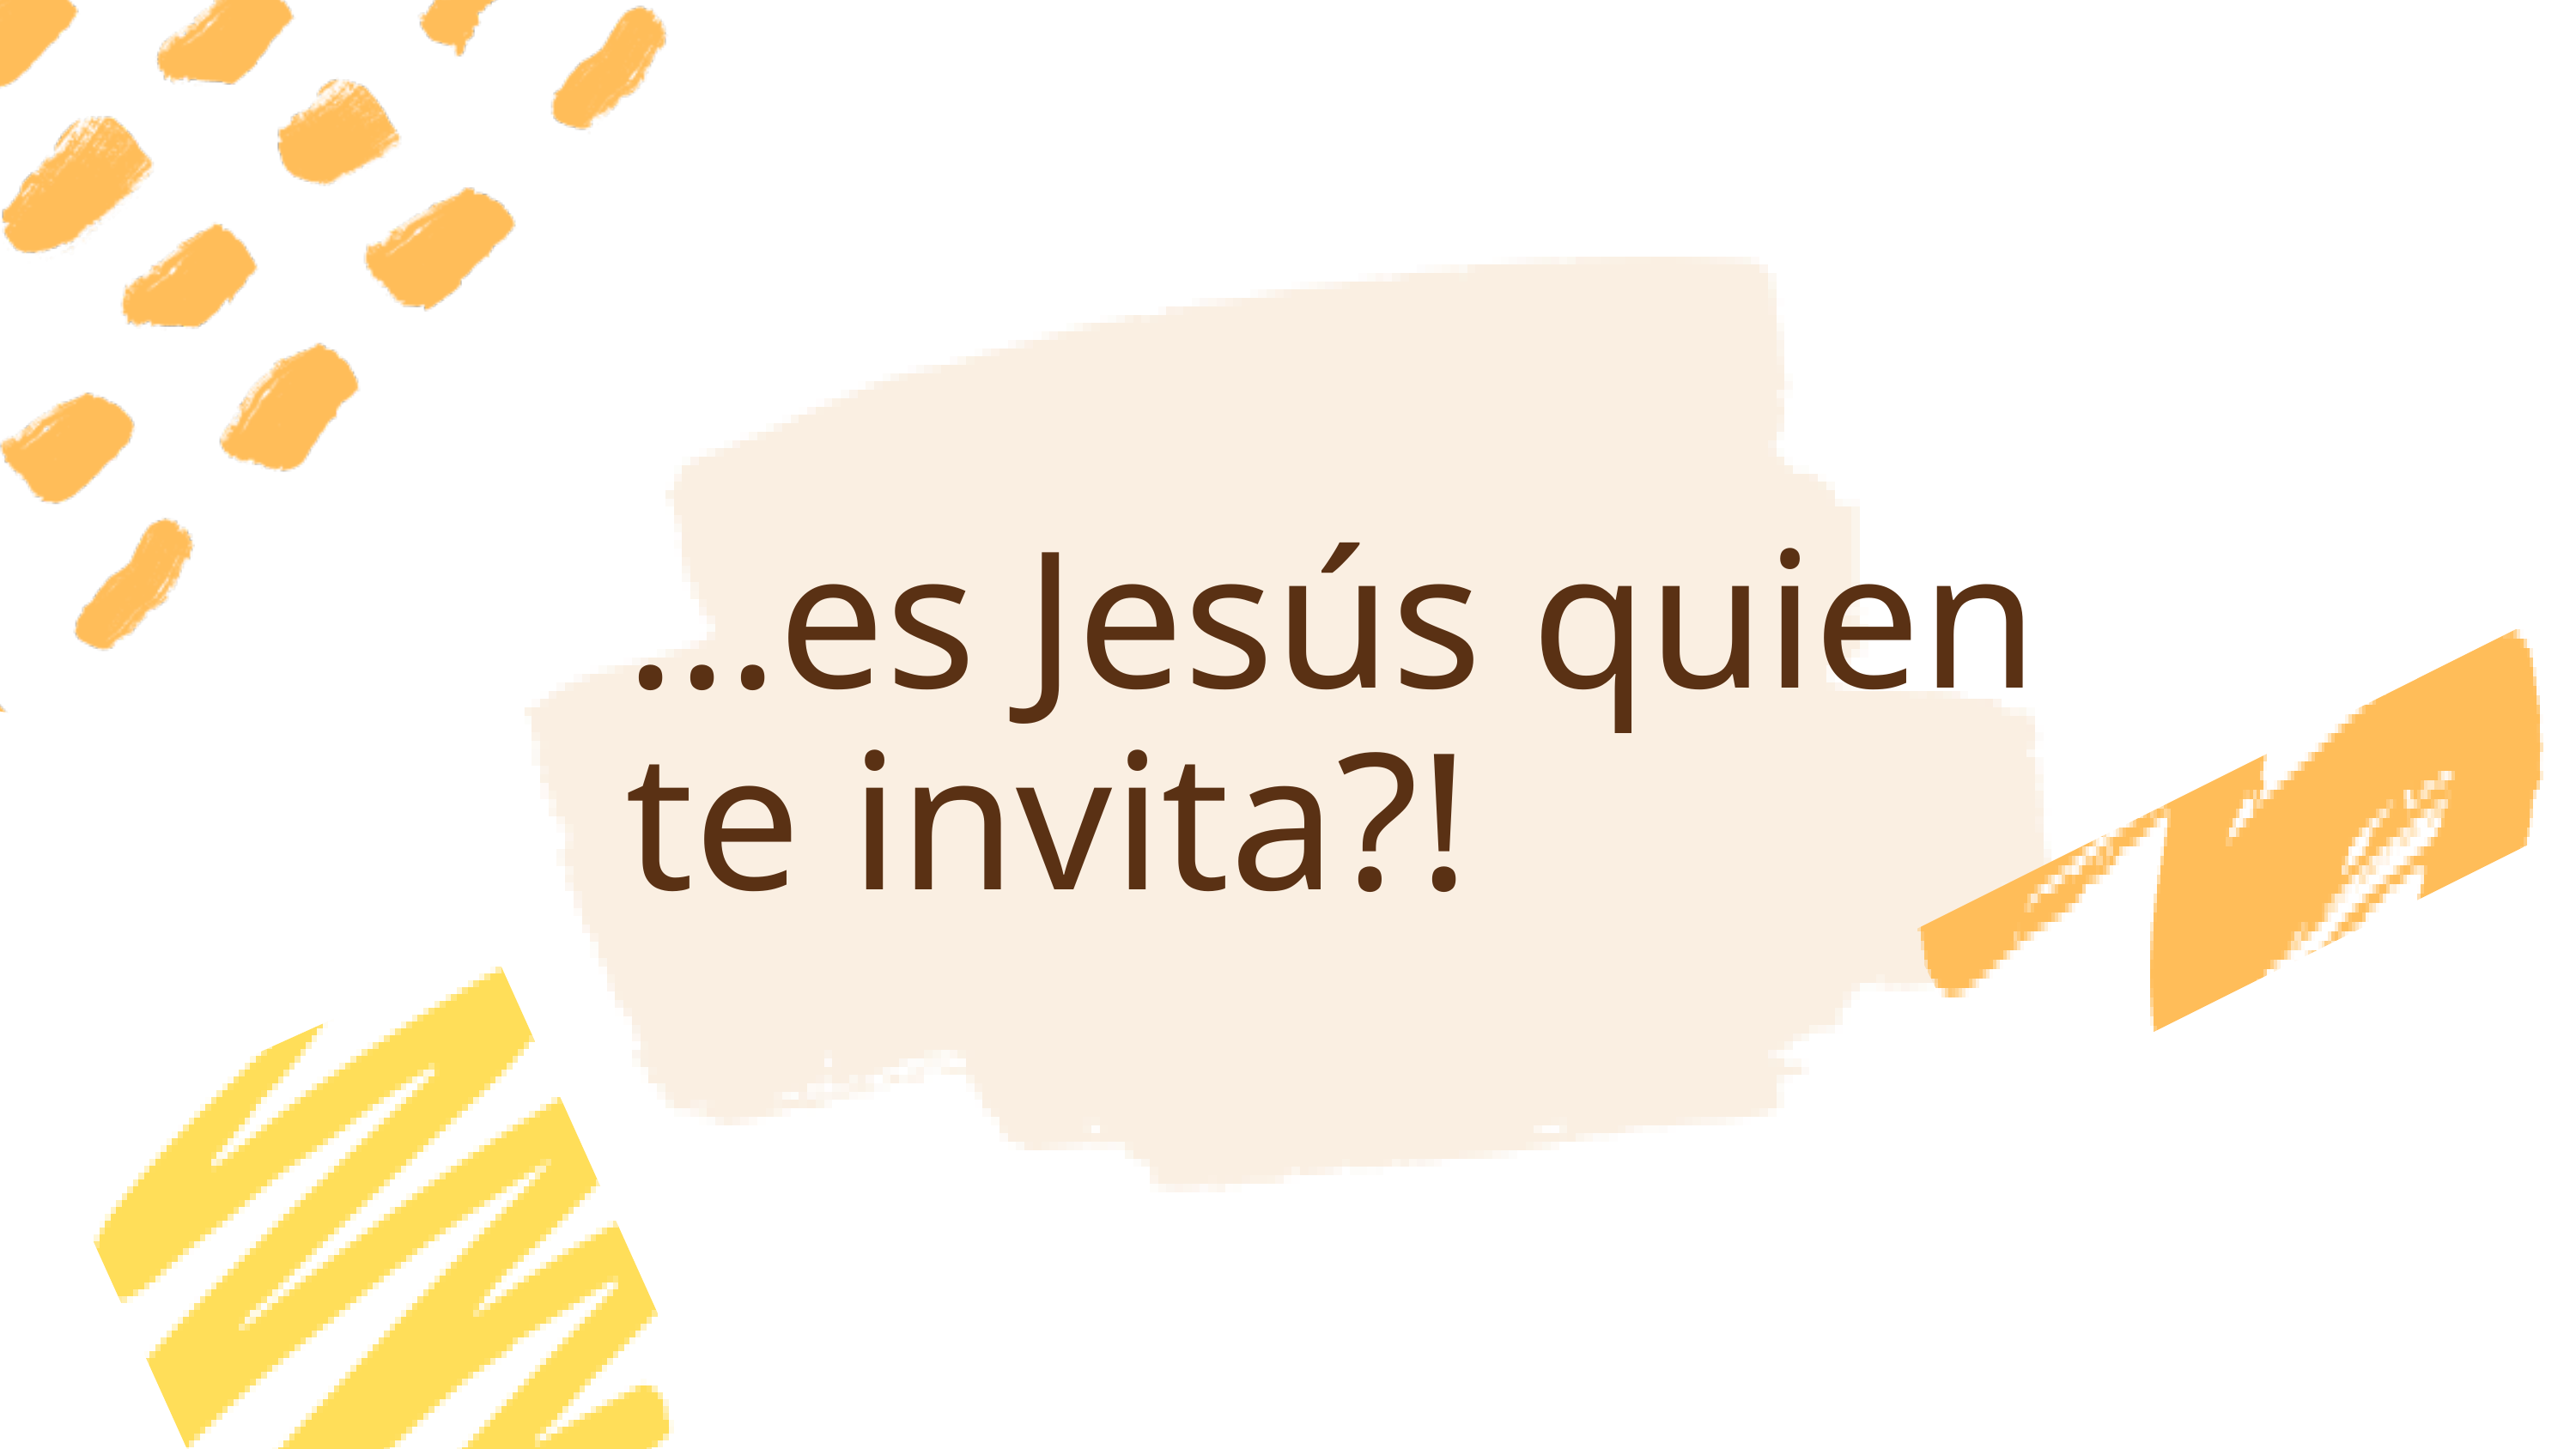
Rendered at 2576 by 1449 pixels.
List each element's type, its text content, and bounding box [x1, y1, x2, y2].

text_box [50, 947, 720, 1449]
text_box [1908, 931, 2357, 1111]
text_box ...es Jesús quien te invita?! [625, 525, 2397, 931]
text_box [0, 0, 858, 804]
text_box [524, 257, 2052, 1192]
text_box [2397, 599, 2576, 911]
